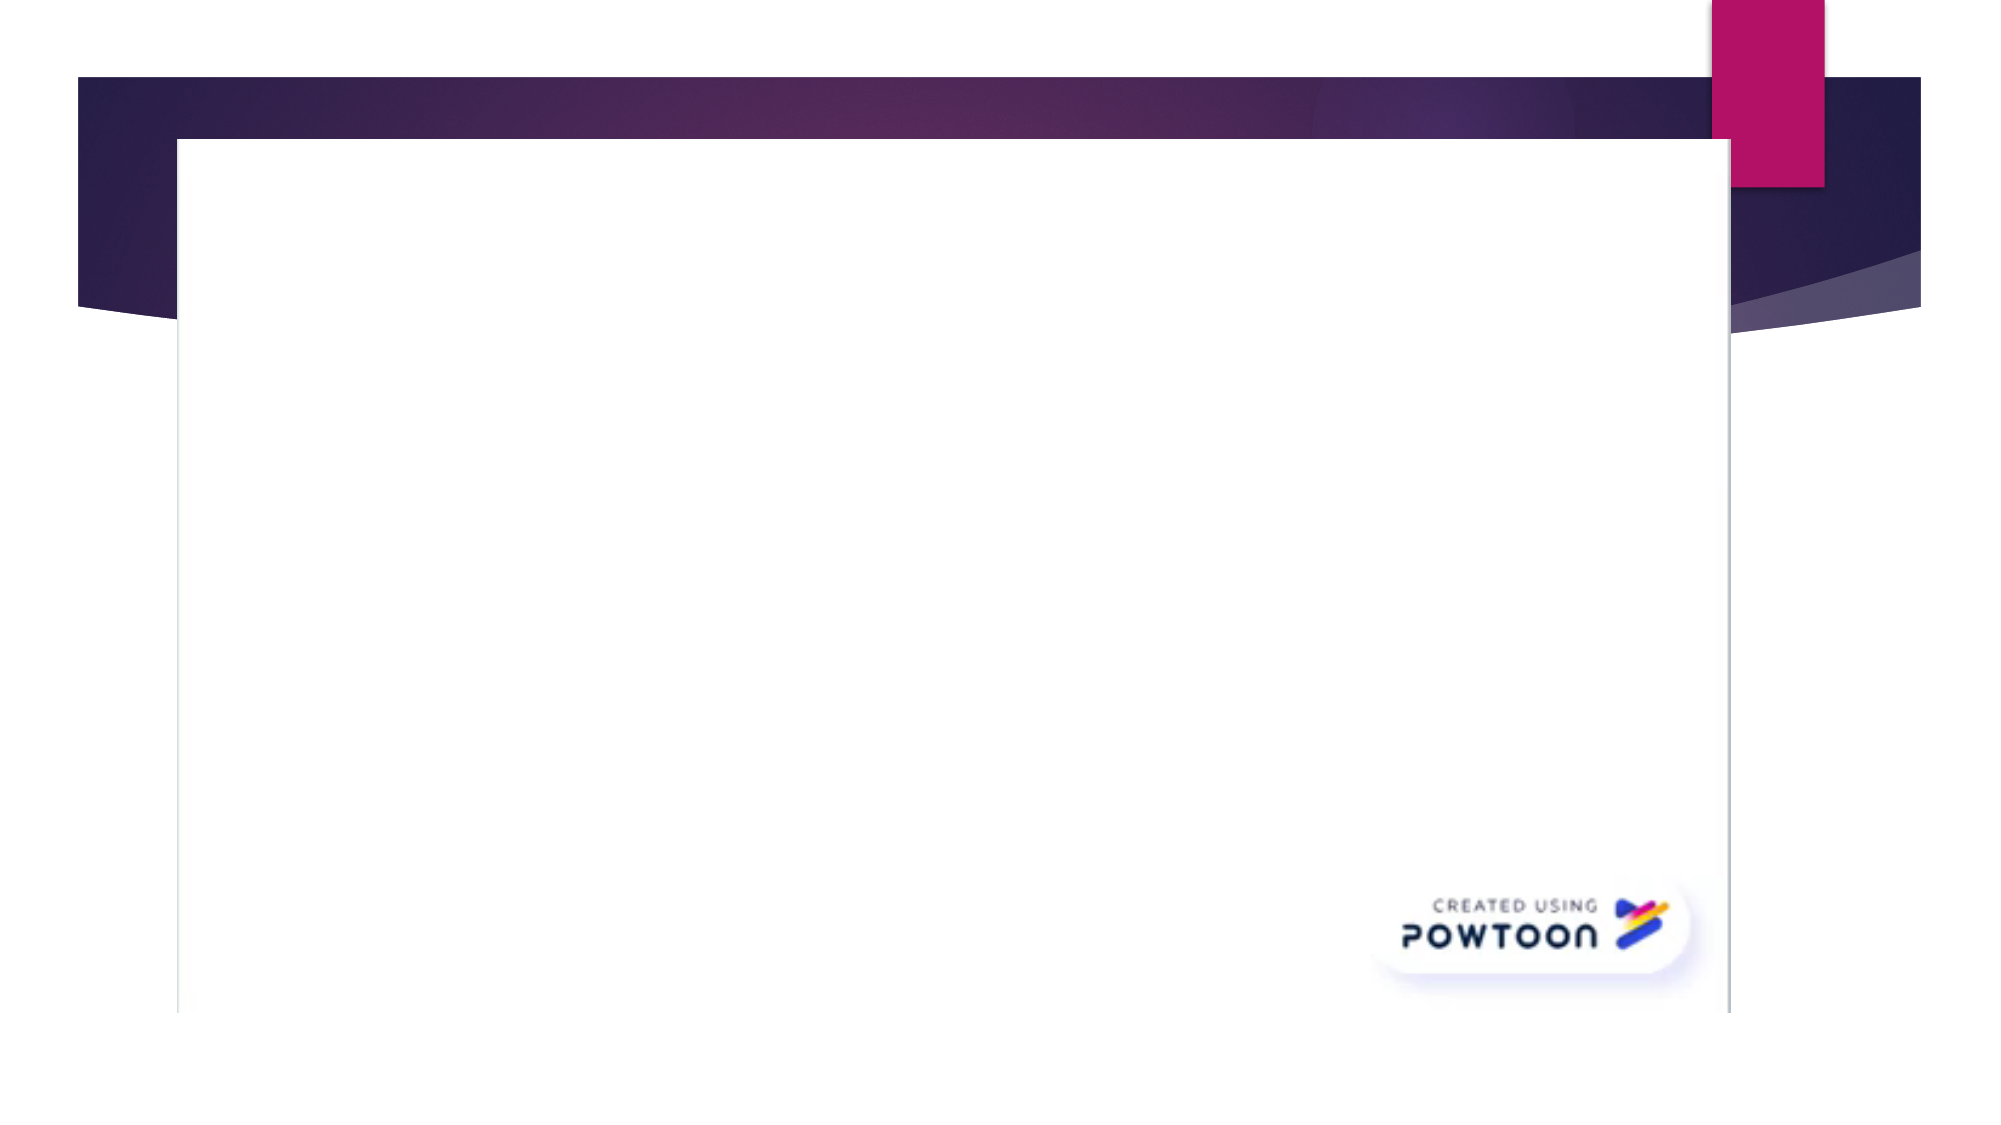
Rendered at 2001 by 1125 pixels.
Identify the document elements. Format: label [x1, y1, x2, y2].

list [176, 138, 1732, 1014]
